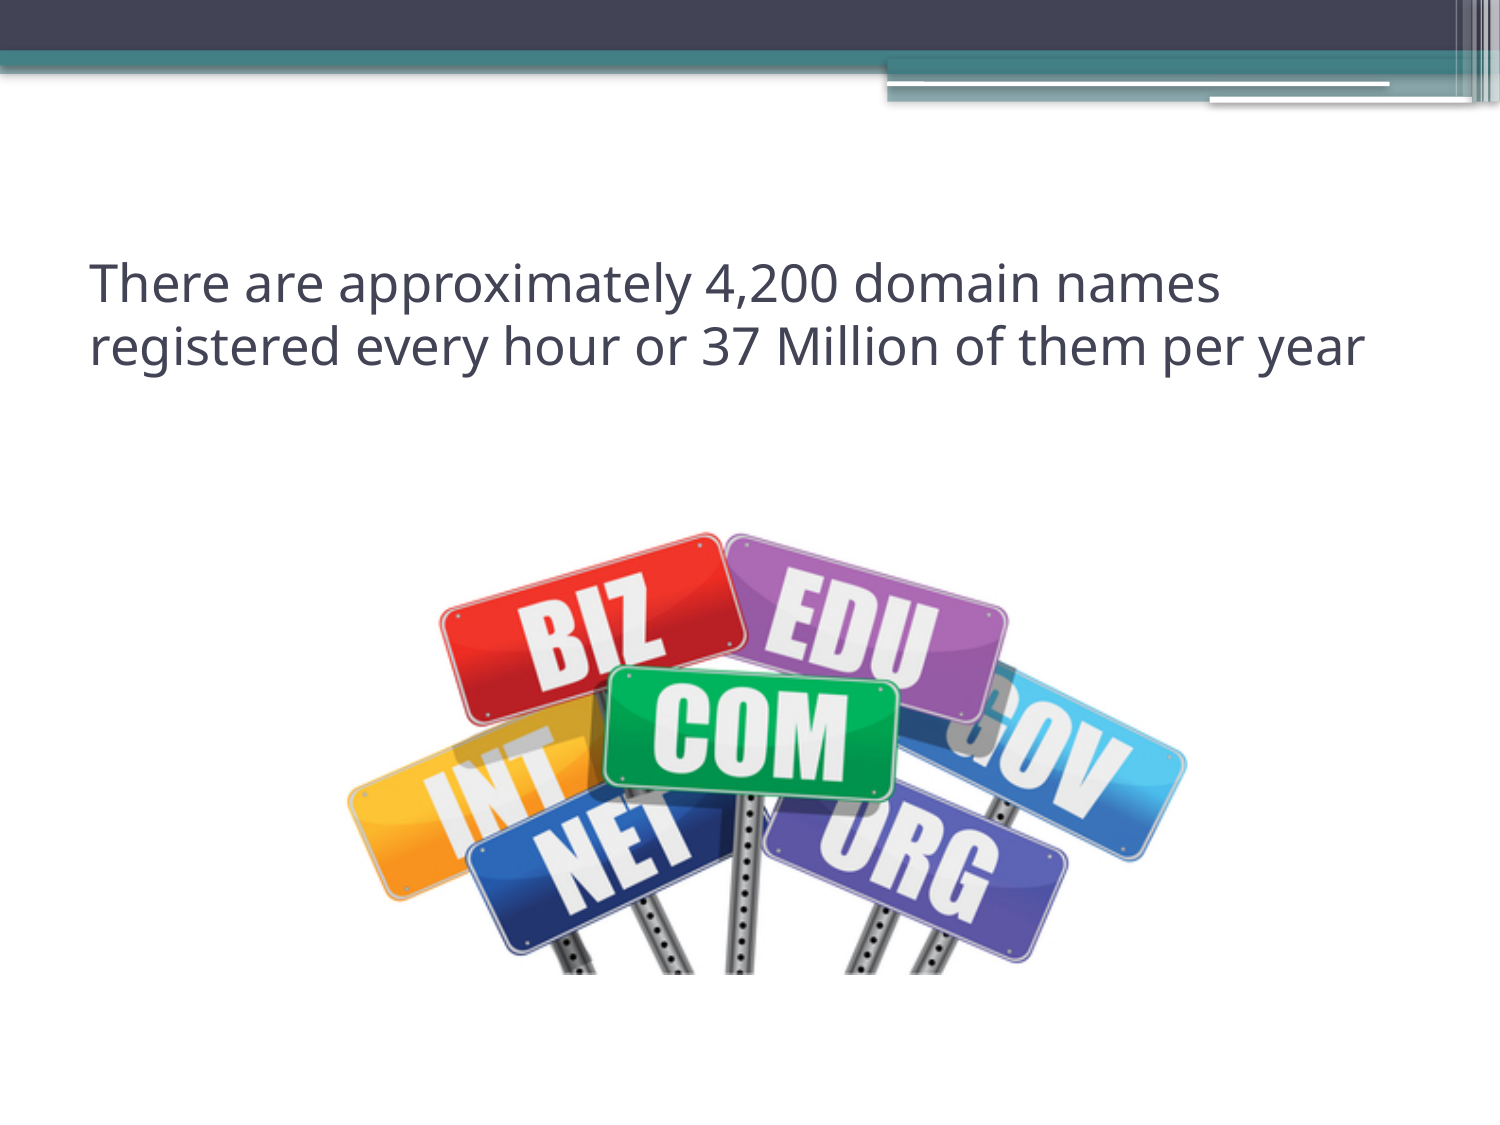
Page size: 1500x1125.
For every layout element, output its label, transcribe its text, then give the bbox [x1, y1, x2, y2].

picture [312, 487, 1220, 976]
title There are approximately 4,200 domain names registered every hour or 37 Million of them per year [75, 224, 1425, 400]
